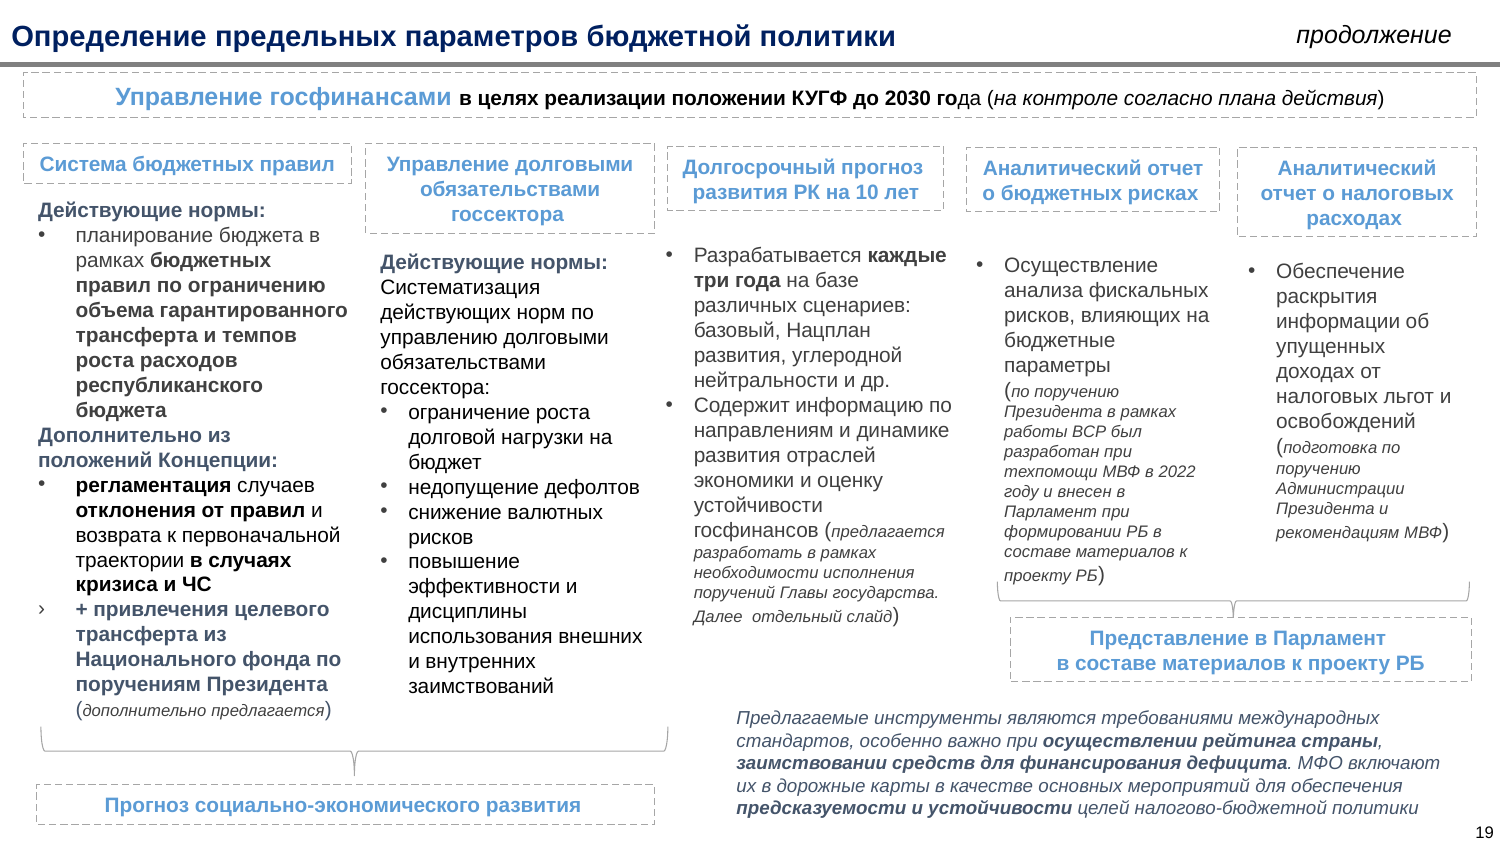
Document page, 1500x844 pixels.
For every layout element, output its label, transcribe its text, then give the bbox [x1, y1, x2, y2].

text_box продолжение [1281, 11, 1470, 57]
text_box Предлагаемые инструменты являются требованиями международных стандартов, особенно важно при осуществлении рейтинга страны, заимствовании средств для финансирования дефицита. МФО включают их в дорожные карты в качестве основных мероприятий для обеспечения предсказуемости и устойчивости целей налогово-бюджетной политики [721, 776, 1470, 826]
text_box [23, 72, 1477, 776]
text_box Прогноз социально-экономического развития [36, 784, 655, 825]
text_box Определение предельных параметров бюджетной политики [0, 9, 1340, 60]
